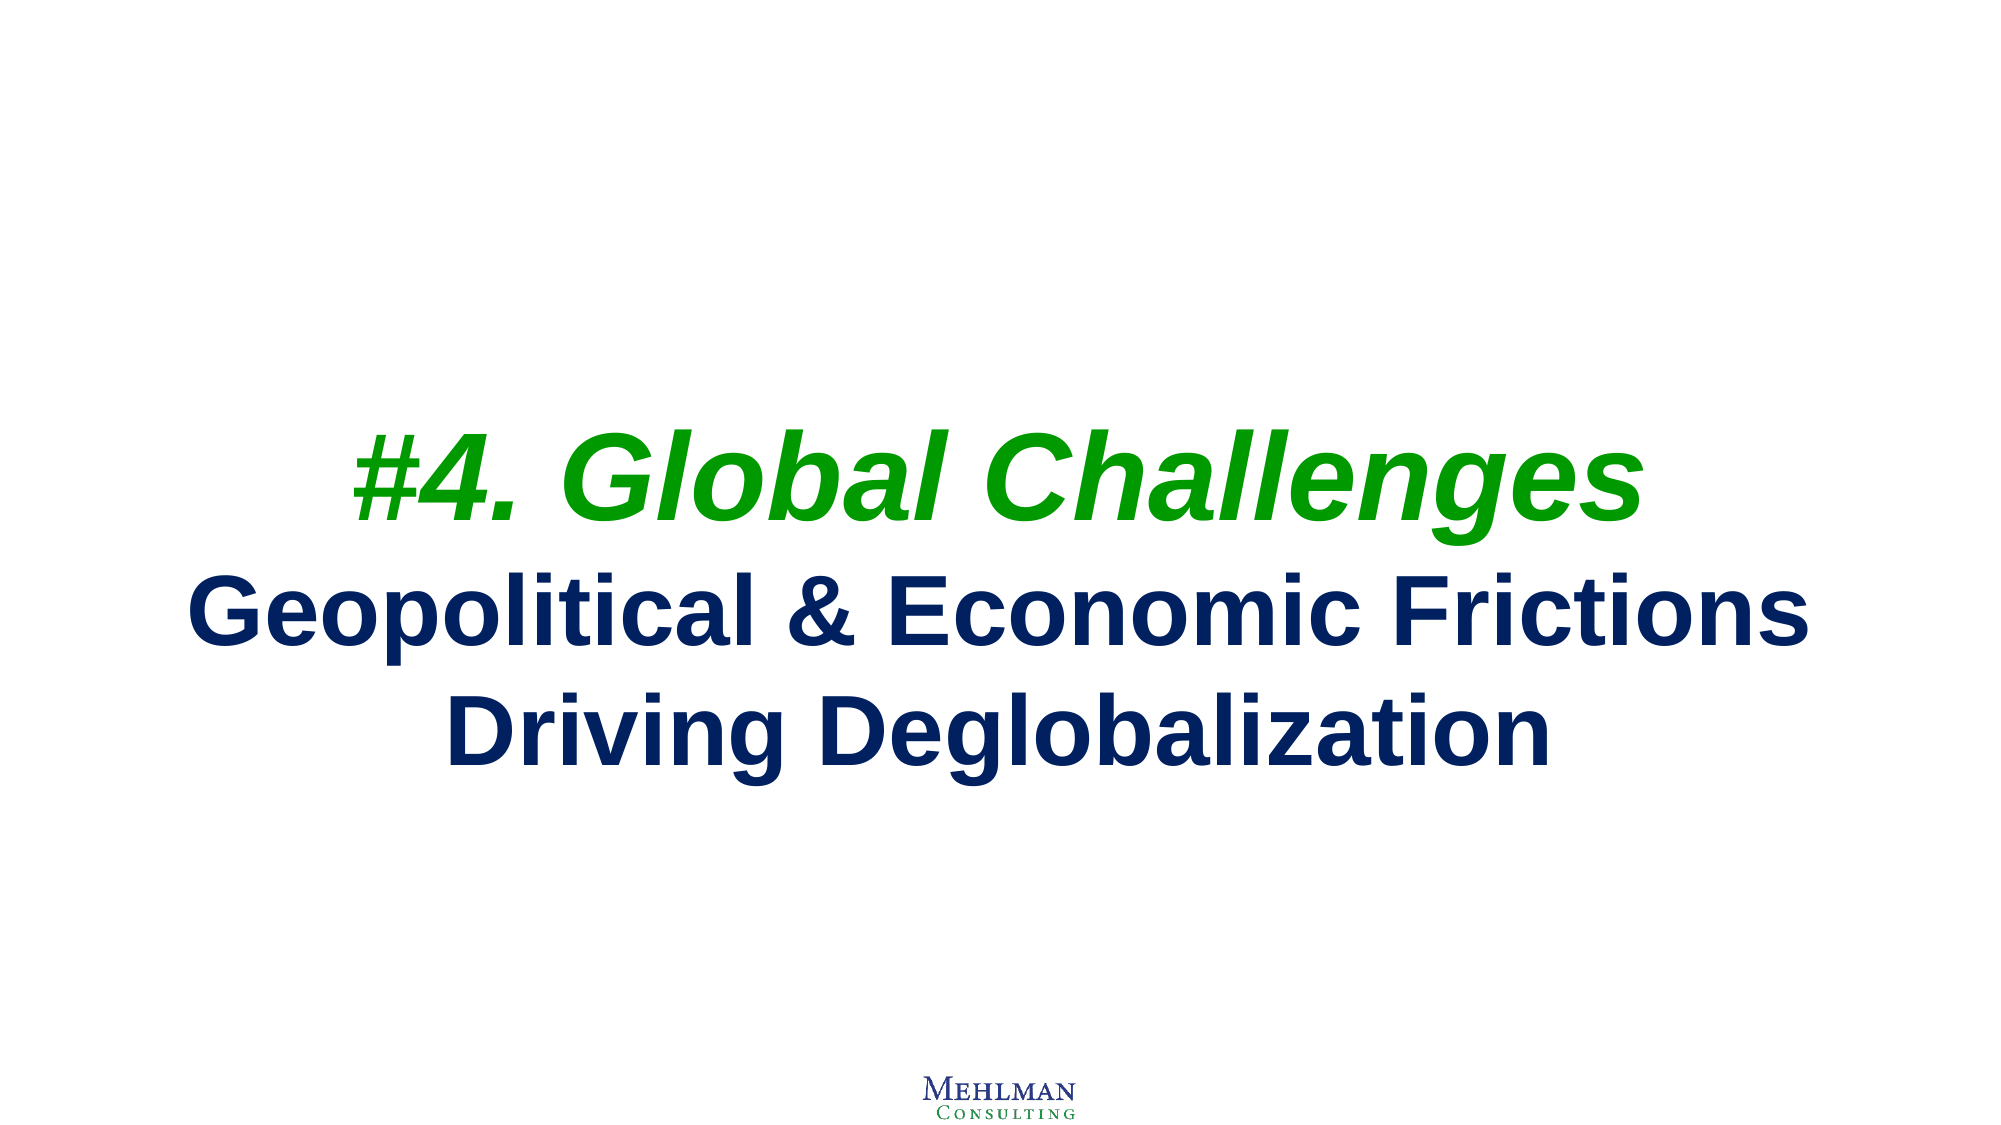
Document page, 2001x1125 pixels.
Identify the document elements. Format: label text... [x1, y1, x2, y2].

text_box #4. Global Challenges Geopolitical & Economic Frictions Driving Deglobalization [88, 388, 1912, 793]
picture [917, 1070, 1083, 1125]
